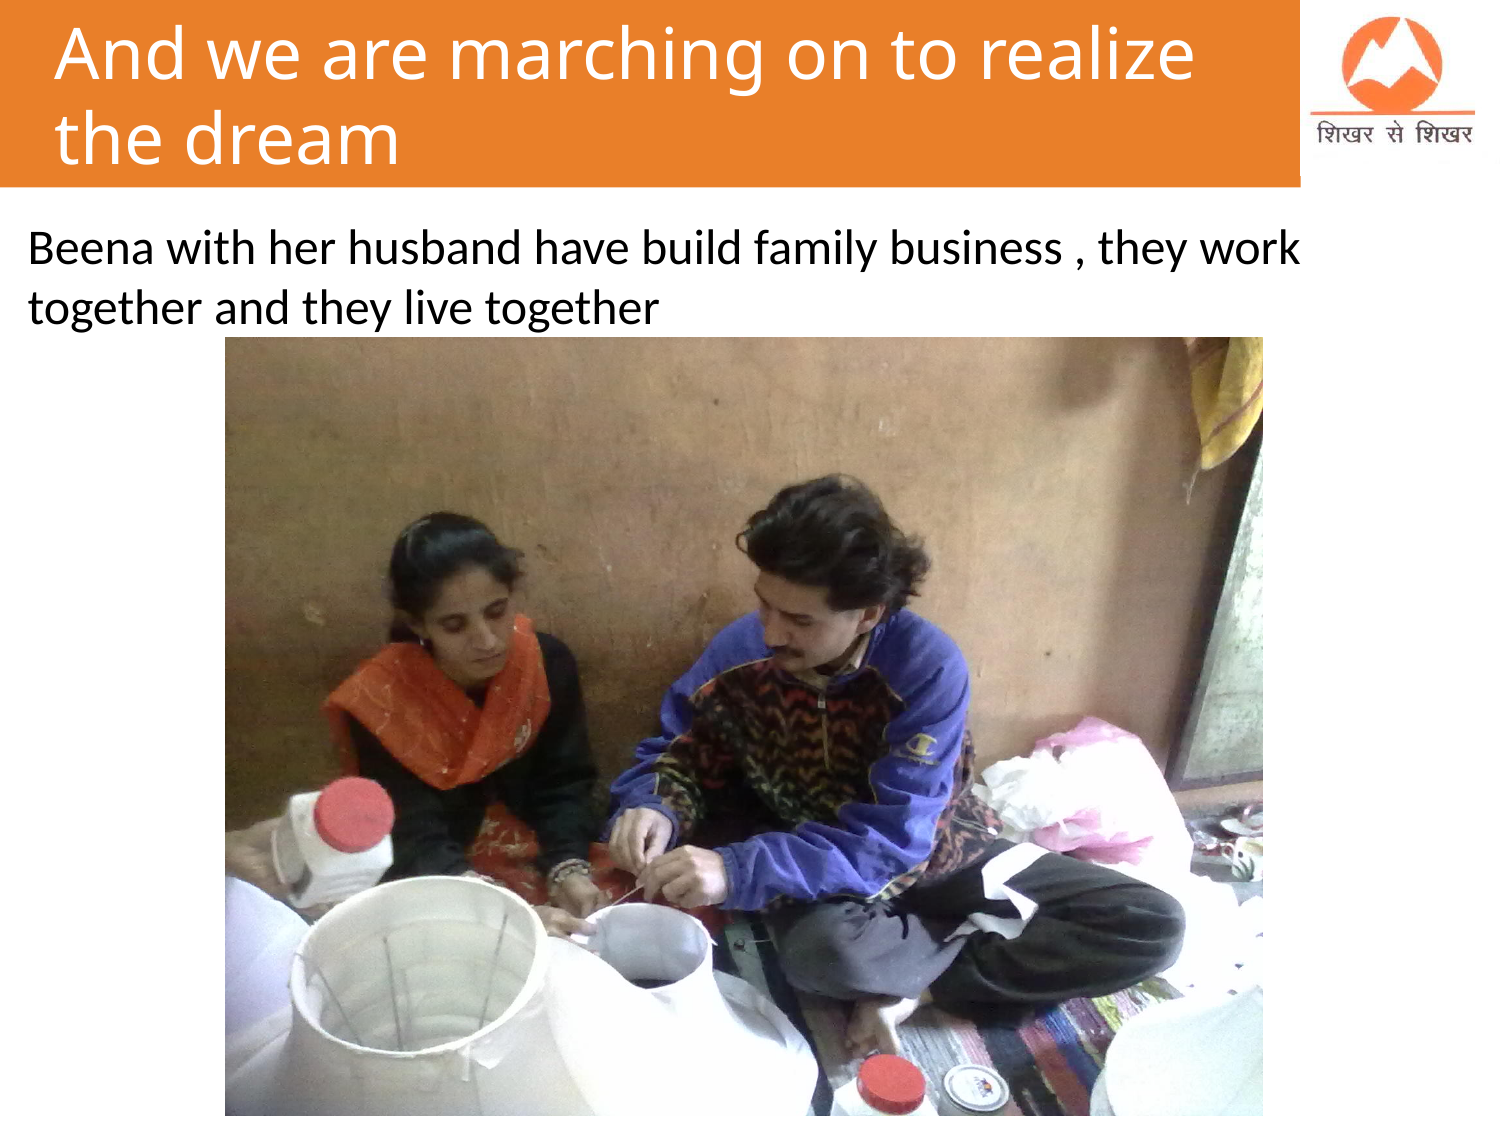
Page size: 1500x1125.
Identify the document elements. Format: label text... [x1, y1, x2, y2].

picture [224, 337, 1263, 1116]
list Beena with her husband have build family business , they work together and they live together [12, 207, 1363, 1113]
picture [1300, 0, 1500, 177]
title And we are marching on to realize the dream [0, 0, 1301, 188]
